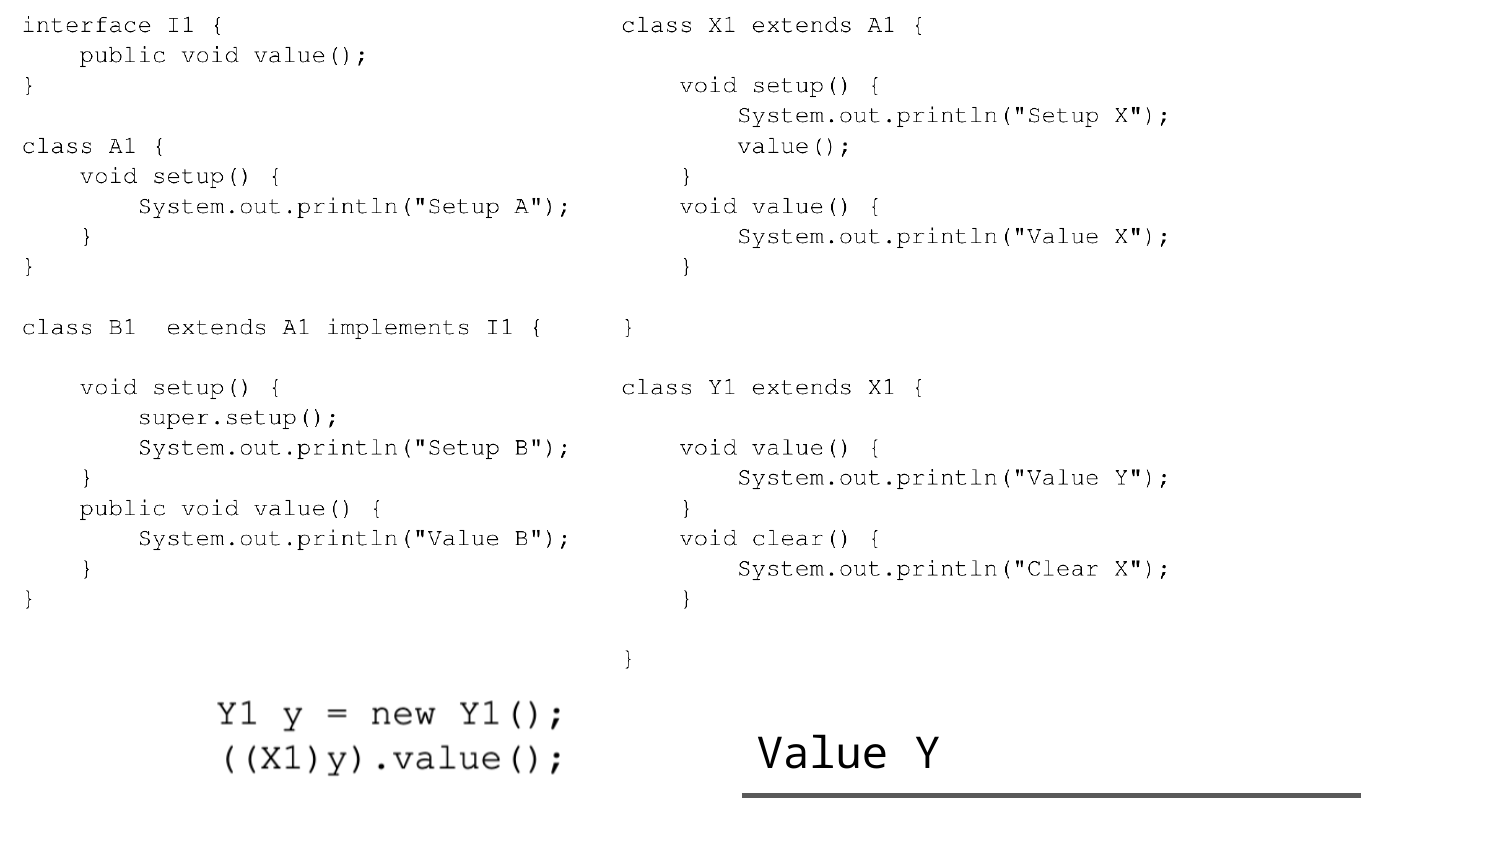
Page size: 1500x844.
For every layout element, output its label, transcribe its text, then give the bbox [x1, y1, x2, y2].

picture [201, 689, 583, 787]
text_box Value Y [741, 709, 1361, 784]
picture [0, 7, 1220, 684]
